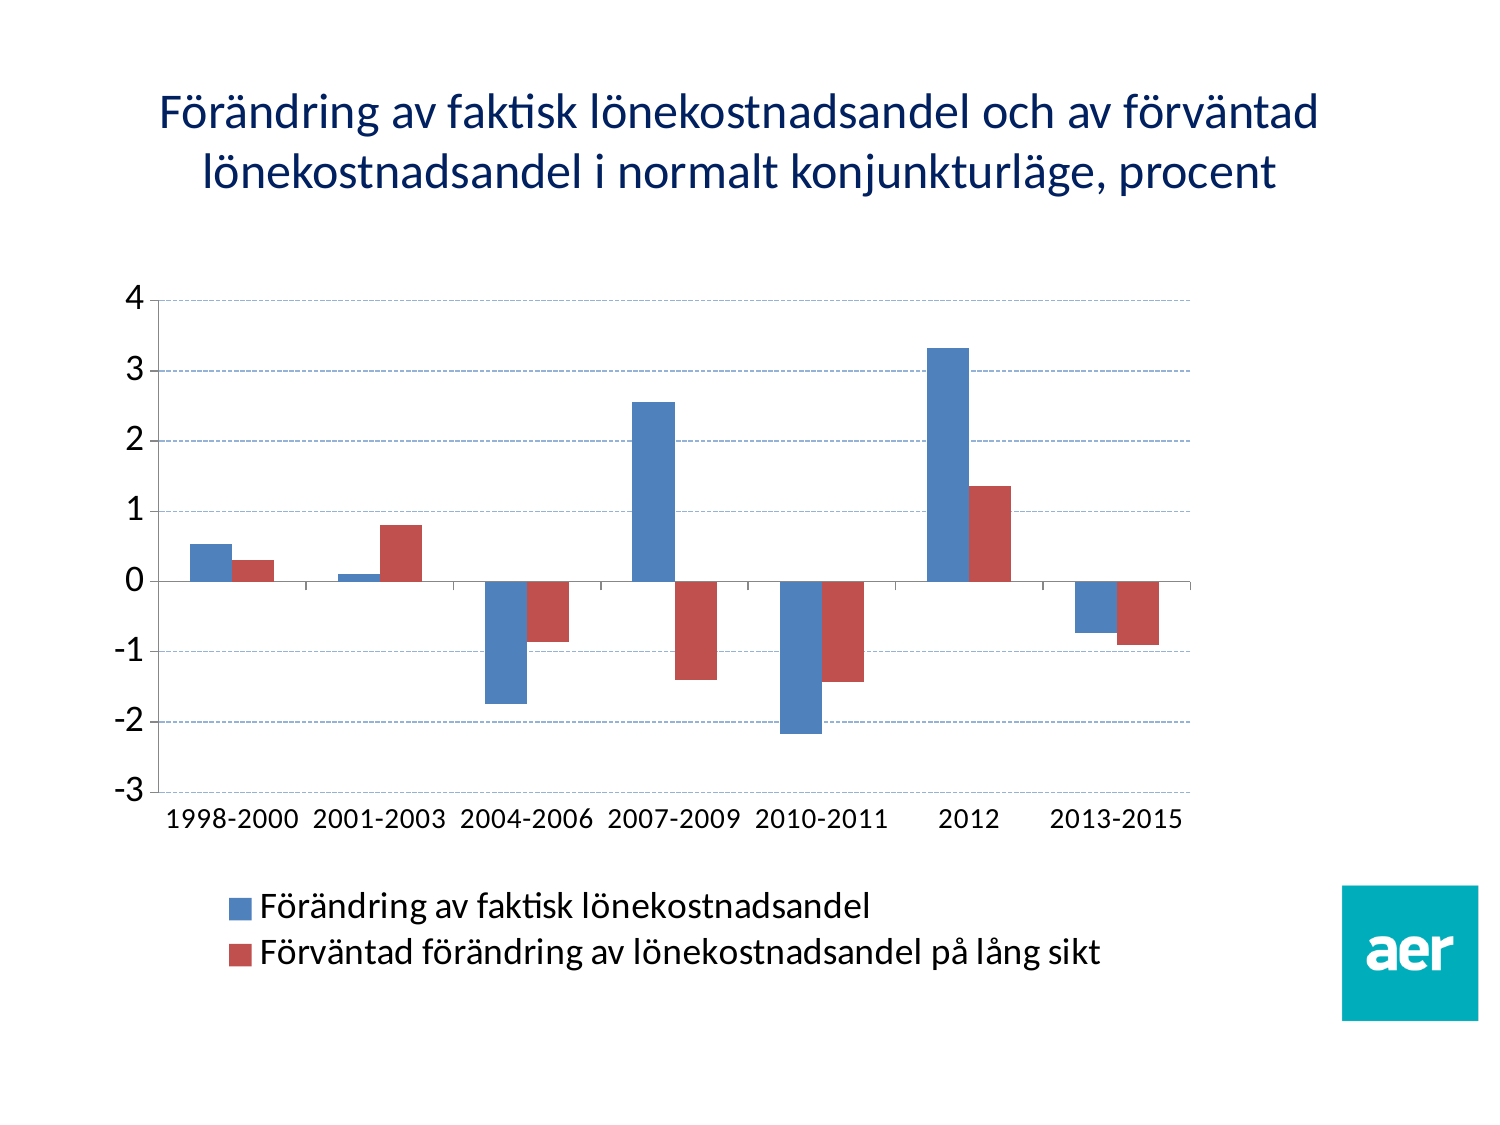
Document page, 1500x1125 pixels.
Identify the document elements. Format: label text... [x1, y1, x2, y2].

title Förändring av faktisk lönekostnadsandel och av förväntad lönekostnadsandel i normalt konjunkturläge, procent [64, 45, 1415, 233]
picture [1319, 869, 1500, 1125]
chart [74, 262, 1257, 1006]
